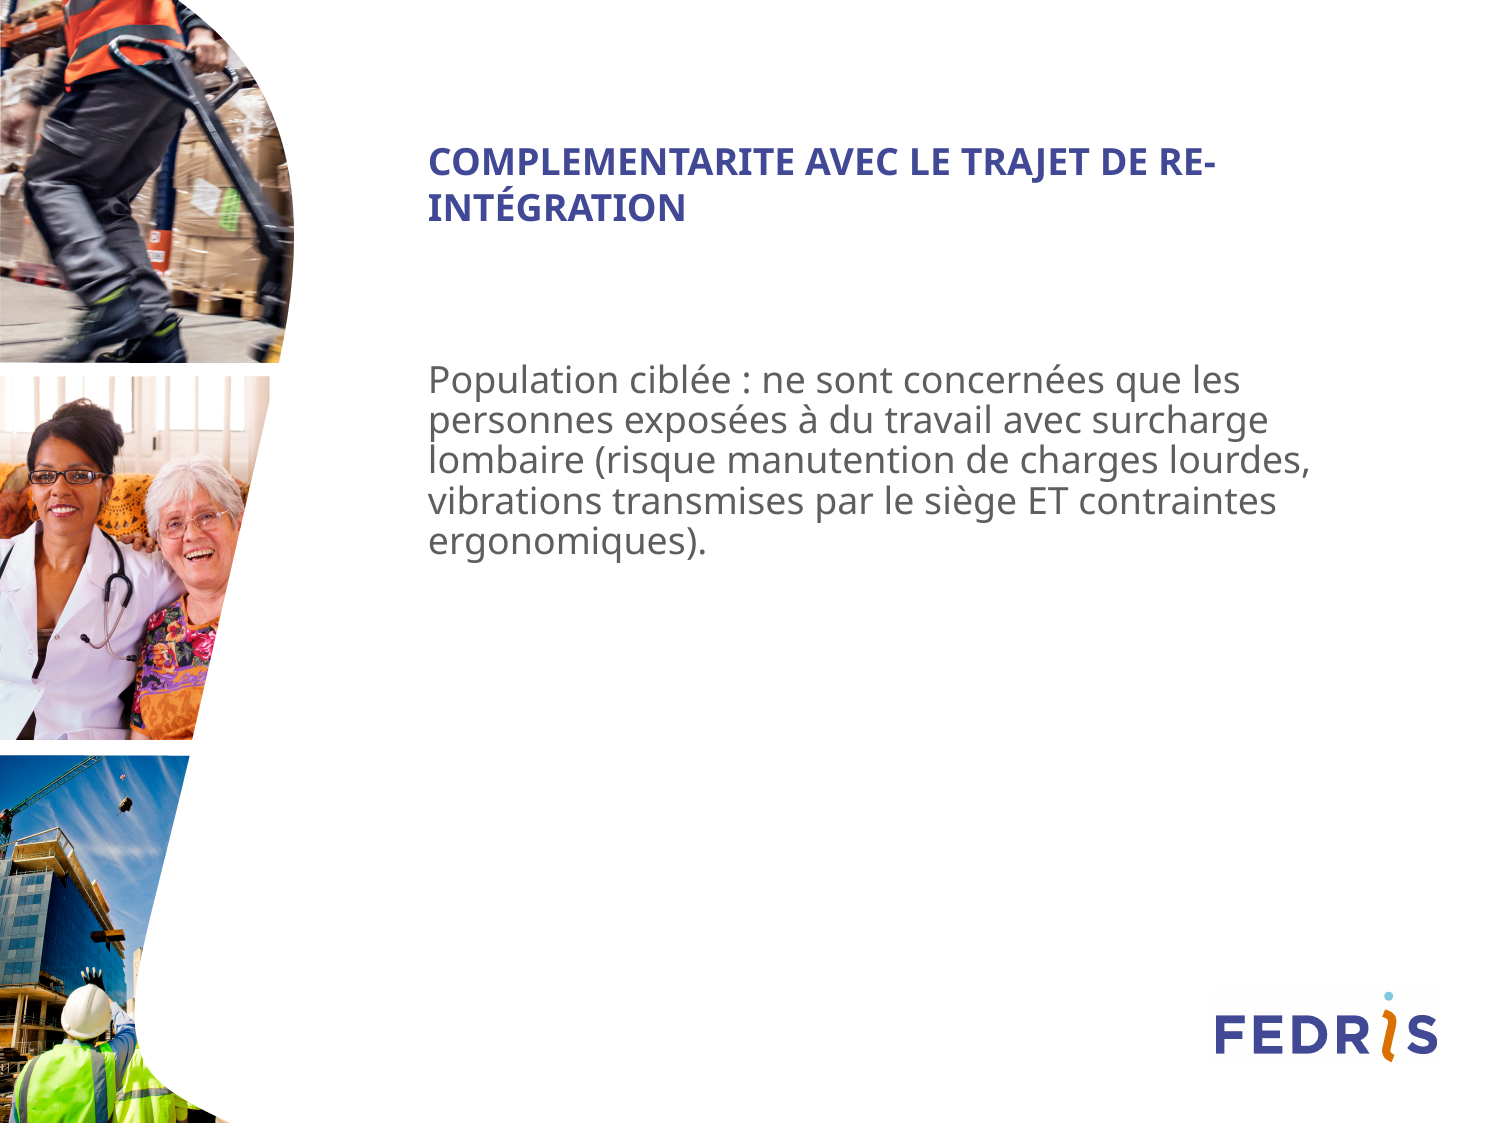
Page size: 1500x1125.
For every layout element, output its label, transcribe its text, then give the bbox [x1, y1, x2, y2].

picture [0, 0, 294, 1125]
title CoMplementarite avec le trajet de re-intégration [427, 137, 1434, 228]
list Population ciblée : ne sont concernées que les personnes exposées à du travail avec surcharge lombaire (risque manutention de charges lourdes, vibrations transmises par le siège ET contraintes ergonomiques). [427, 238, 1434, 646]
picture [1213, 989, 1440, 1066]
